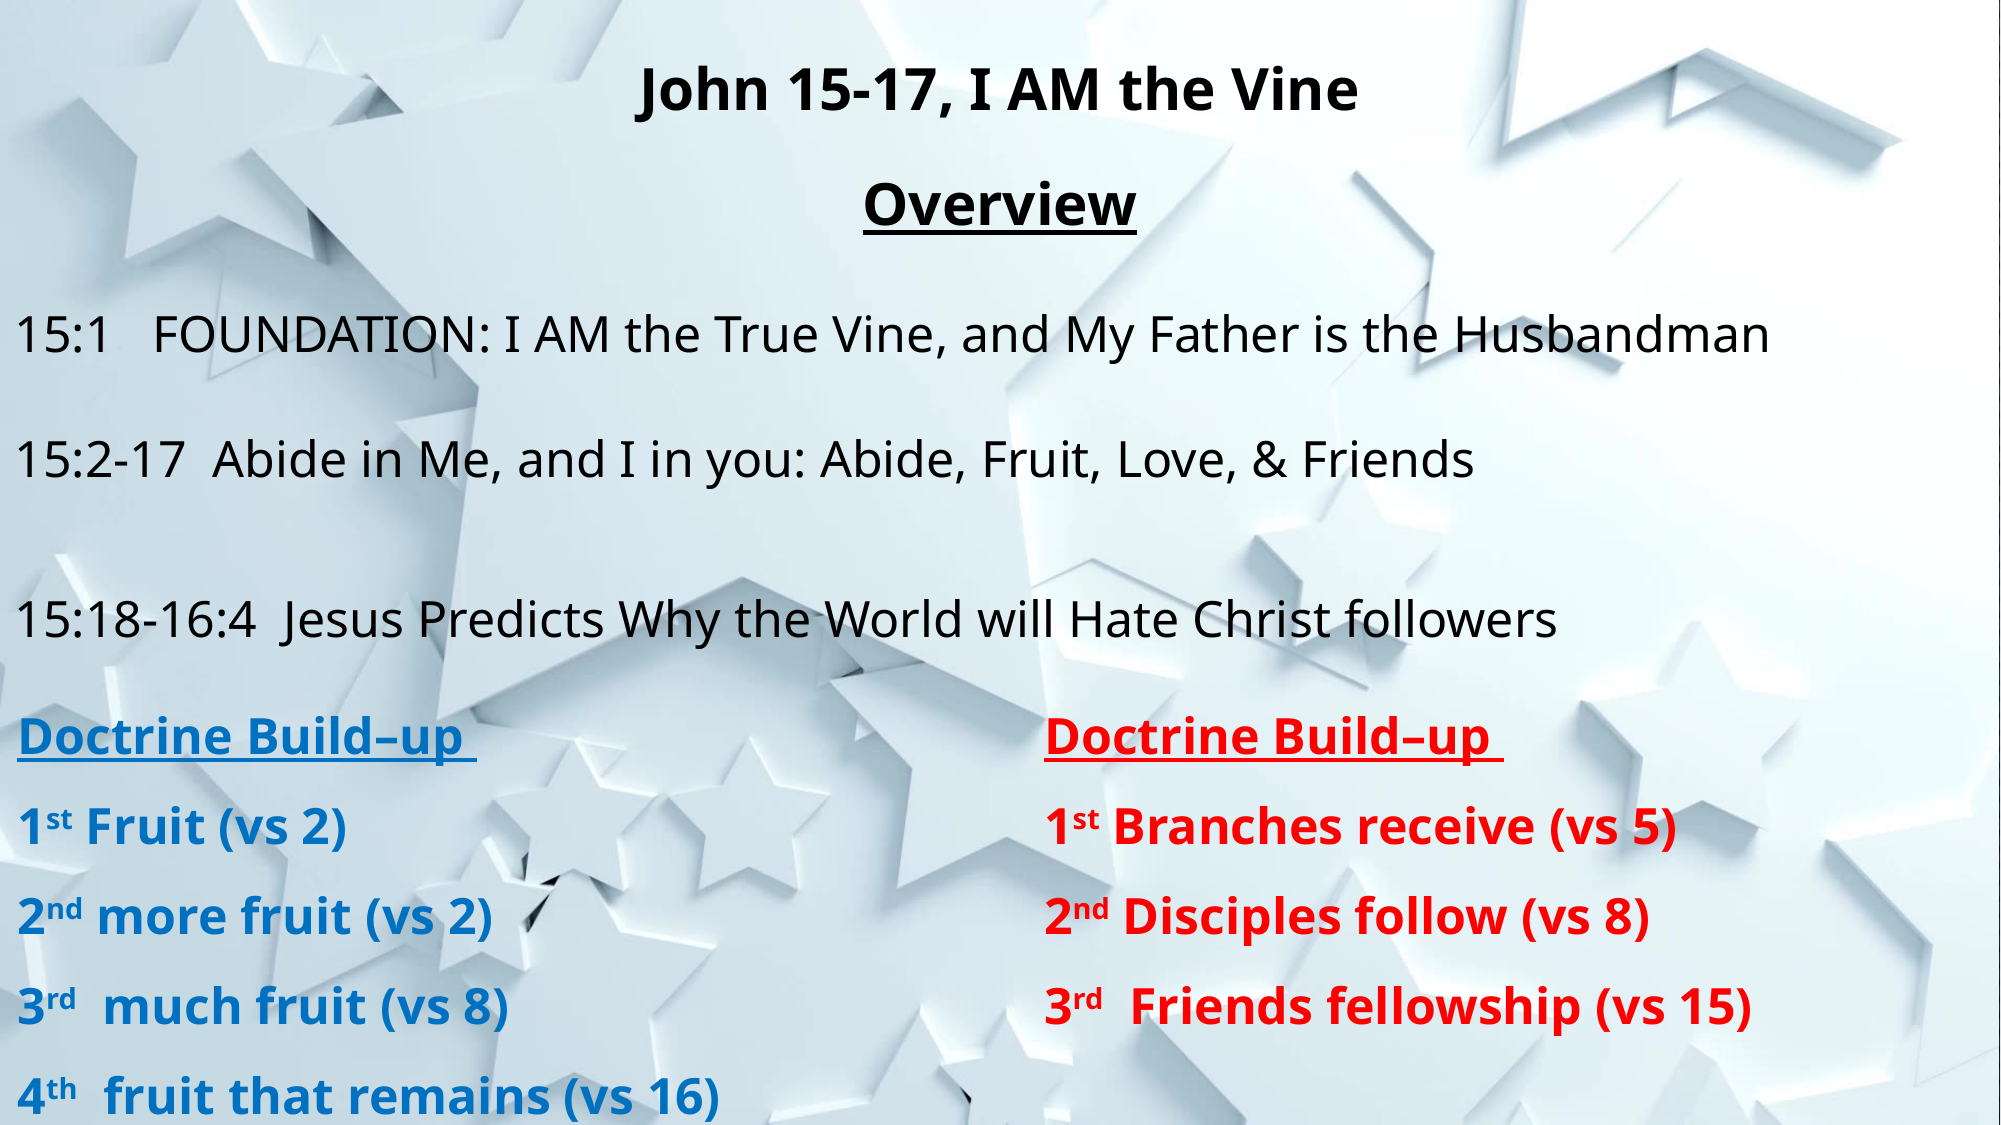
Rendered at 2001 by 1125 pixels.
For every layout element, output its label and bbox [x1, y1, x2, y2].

text_box [0, 0, 2000, 1125]
